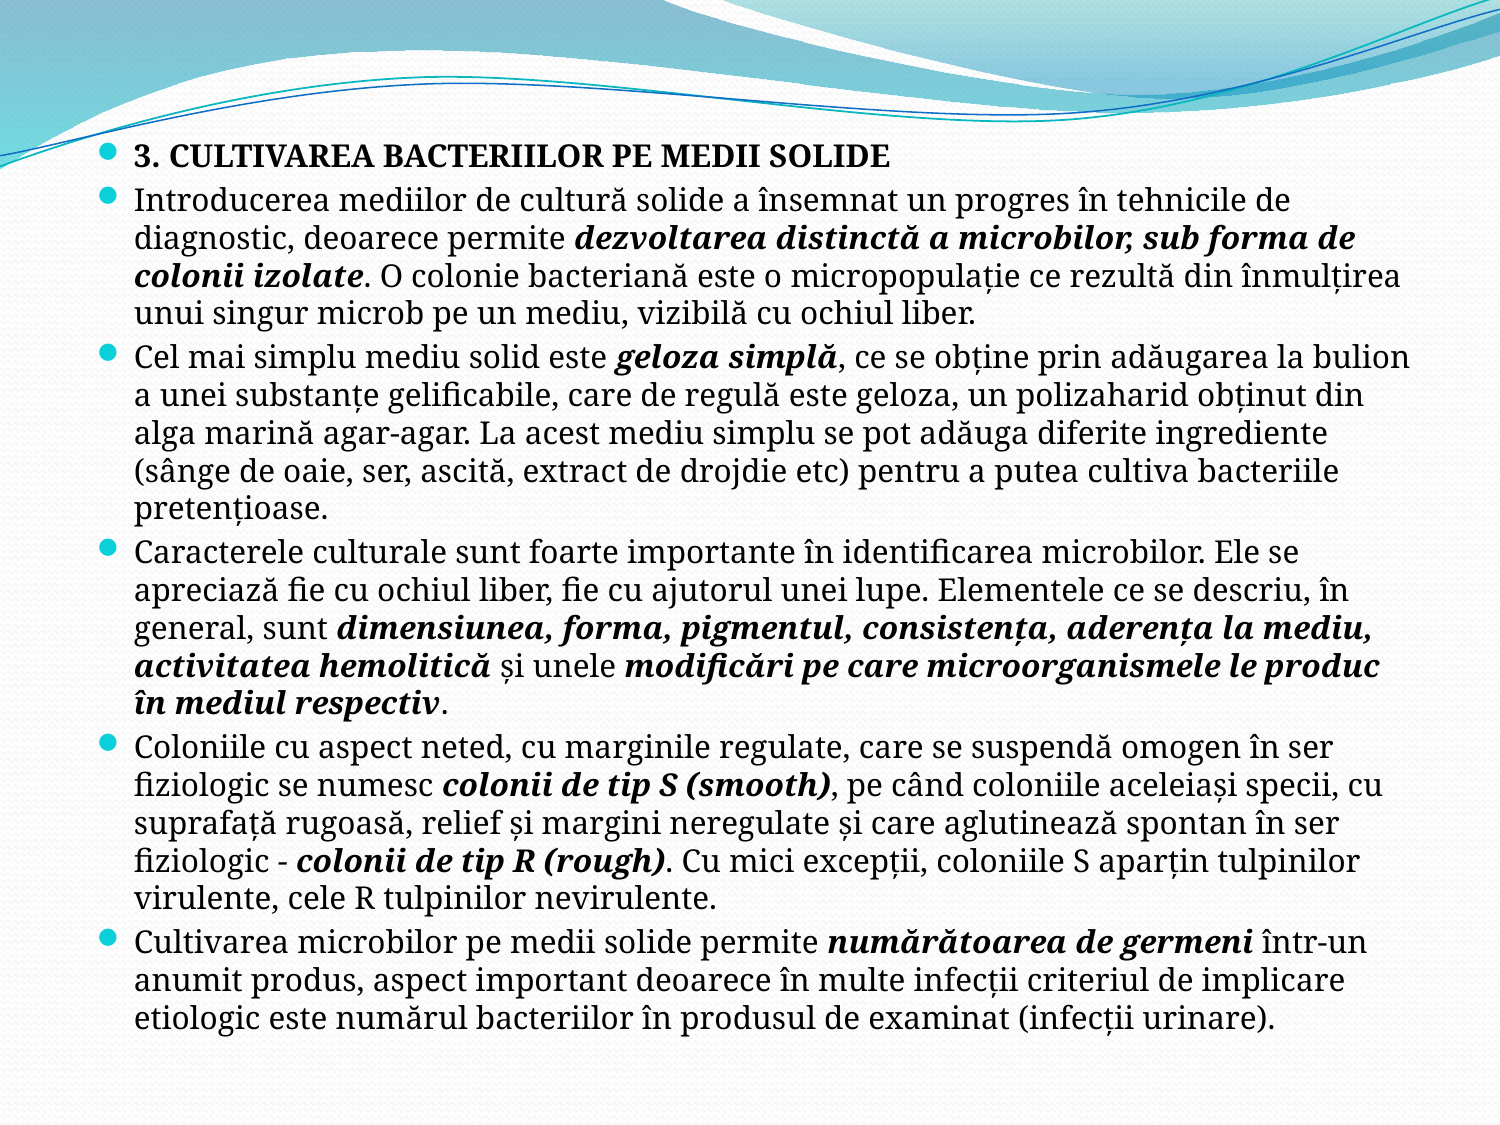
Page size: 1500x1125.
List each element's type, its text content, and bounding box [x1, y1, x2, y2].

list 3. CULTIVAREA BACTERIILOR PE MEDII SOLIDE Introducerea mediilor de cultură solide a însemnat un progres în tehnicile de diagnostic, deoarece permite dezvoltarea distinctă a microbilor, sub forma de colonii izolate. O colonie bacteriană este o micropopulaţie ce rezultă din înmulţirea unui singur microb pe un mediu, vizibilă cu ochiul liber. Cel mai simplu mediu solid este geloza simplă, ce se obţine prin adăugarea la bulion a unei substanţe gelificabile, care de regulă este geloza, un polizaharid obţinut din alga marină agar-agar. La acest mediu simplu se pot adăuga diferite ingrediente (sânge de oaie, ser, ascită, extract de drojdie etc) pentru a putea cultiva bacteriile pretenţioase. Caracterele culturale sunt foarte importante în identificarea microbilor. Ele se apreciază fie cu ochiul liber, fie cu ajutorul unei lupe. Elementele ce se descriu, în general, sunt dimensiunea, forma, pigmentul, consistenţa, aderenţa la mediu, activitatea hemolitică şi unele modificări pe care microorganismele le produc în mediul respectiv. Coloniile cu aspect neted, cu marginile regulate, care se suspendă omogen în ser fiziologic se numesc colonii de tip S (smooth), pe când coloniile aceleiaşi specii, cu suprafaţă rugoasă, relief şi margini neregulate şi care aglutinează spontan în ser fiziologic - colonii de tip R (rough). Cu mici excepții, coloniile S aparţin tulpinilor virulente, cele R tulpinilor nevirulente. Cultivarea microbilor pe medii solide permite numărătoarea de germeni într-un anumit produs, aspect important deoarece în multe infecţii criteriul de implicare etiologic este numărul bacteriilor în produsul de examinat (infecţii urinare). [82, 128, 1432, 1061]
